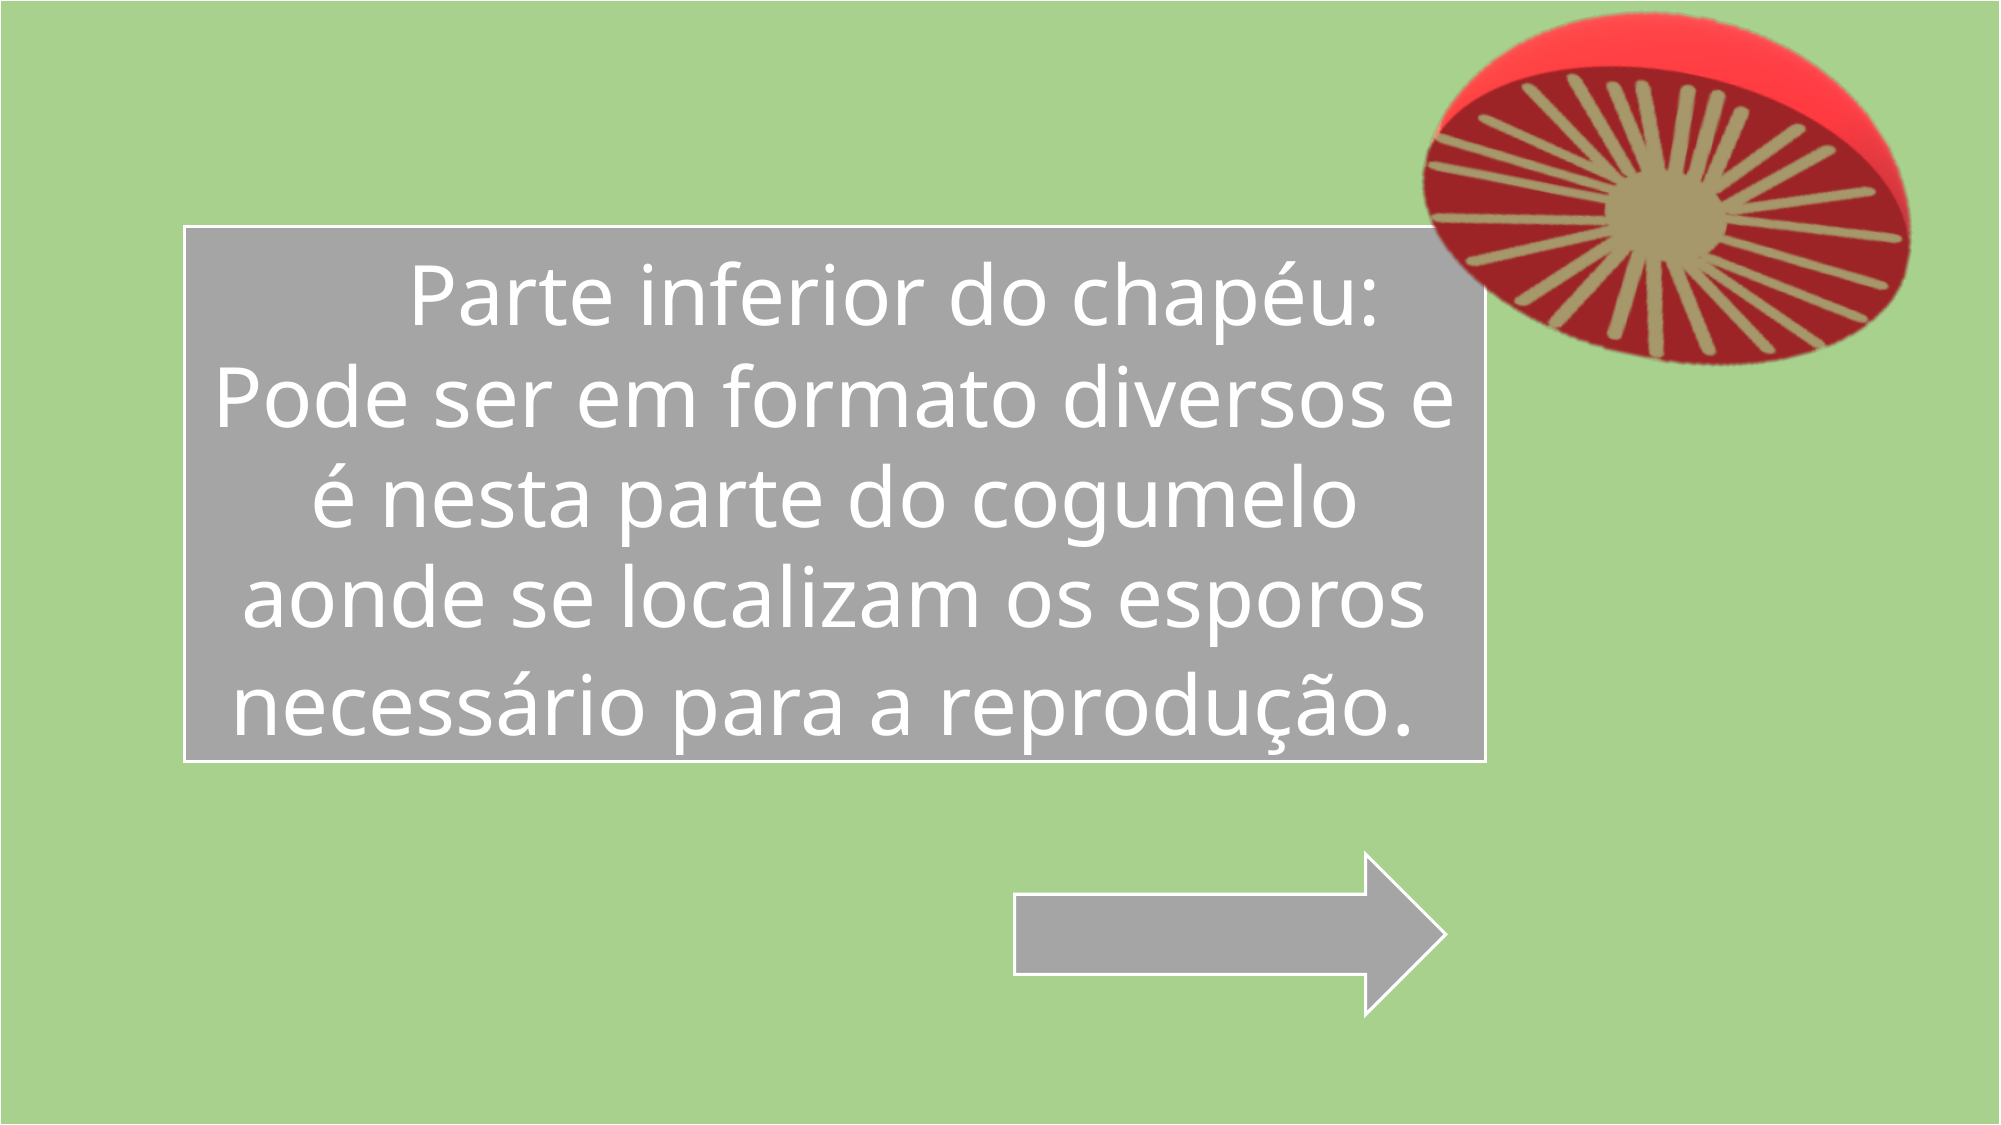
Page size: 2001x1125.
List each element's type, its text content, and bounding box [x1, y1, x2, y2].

text_box [0, 0, 2000, 1125]
text_box Parte inferior do chapéu: Pode ser em formato diversos e é nesta parte do cogumelo aonde se localizam os esporos necessário para a reprodução. [183, 225, 1487, 763]
text_box [1013, 850, 1449, 1019]
picture [1327, 0, 2001, 448]
